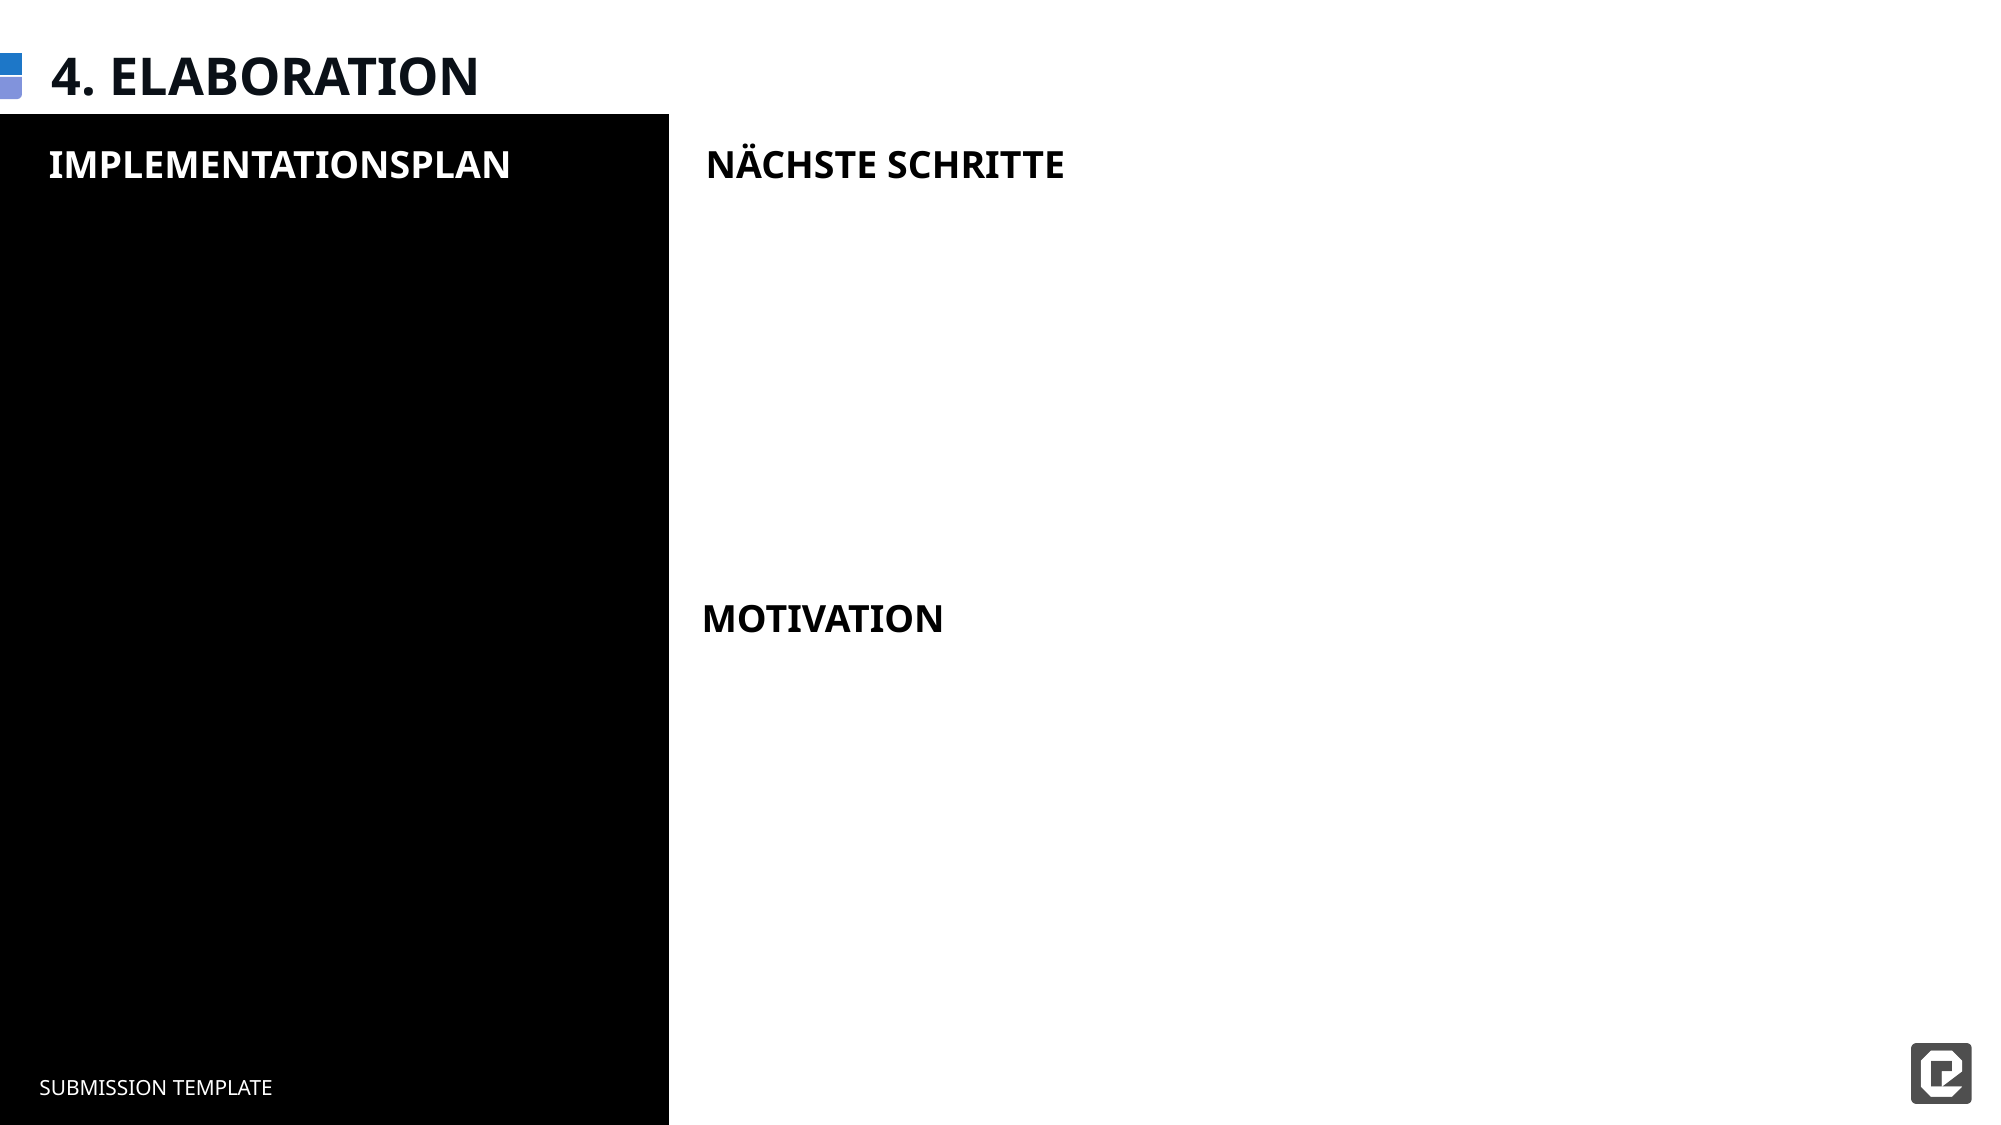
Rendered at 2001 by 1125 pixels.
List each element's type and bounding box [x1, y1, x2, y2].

picture [1911, 1043, 1972, 1104]
